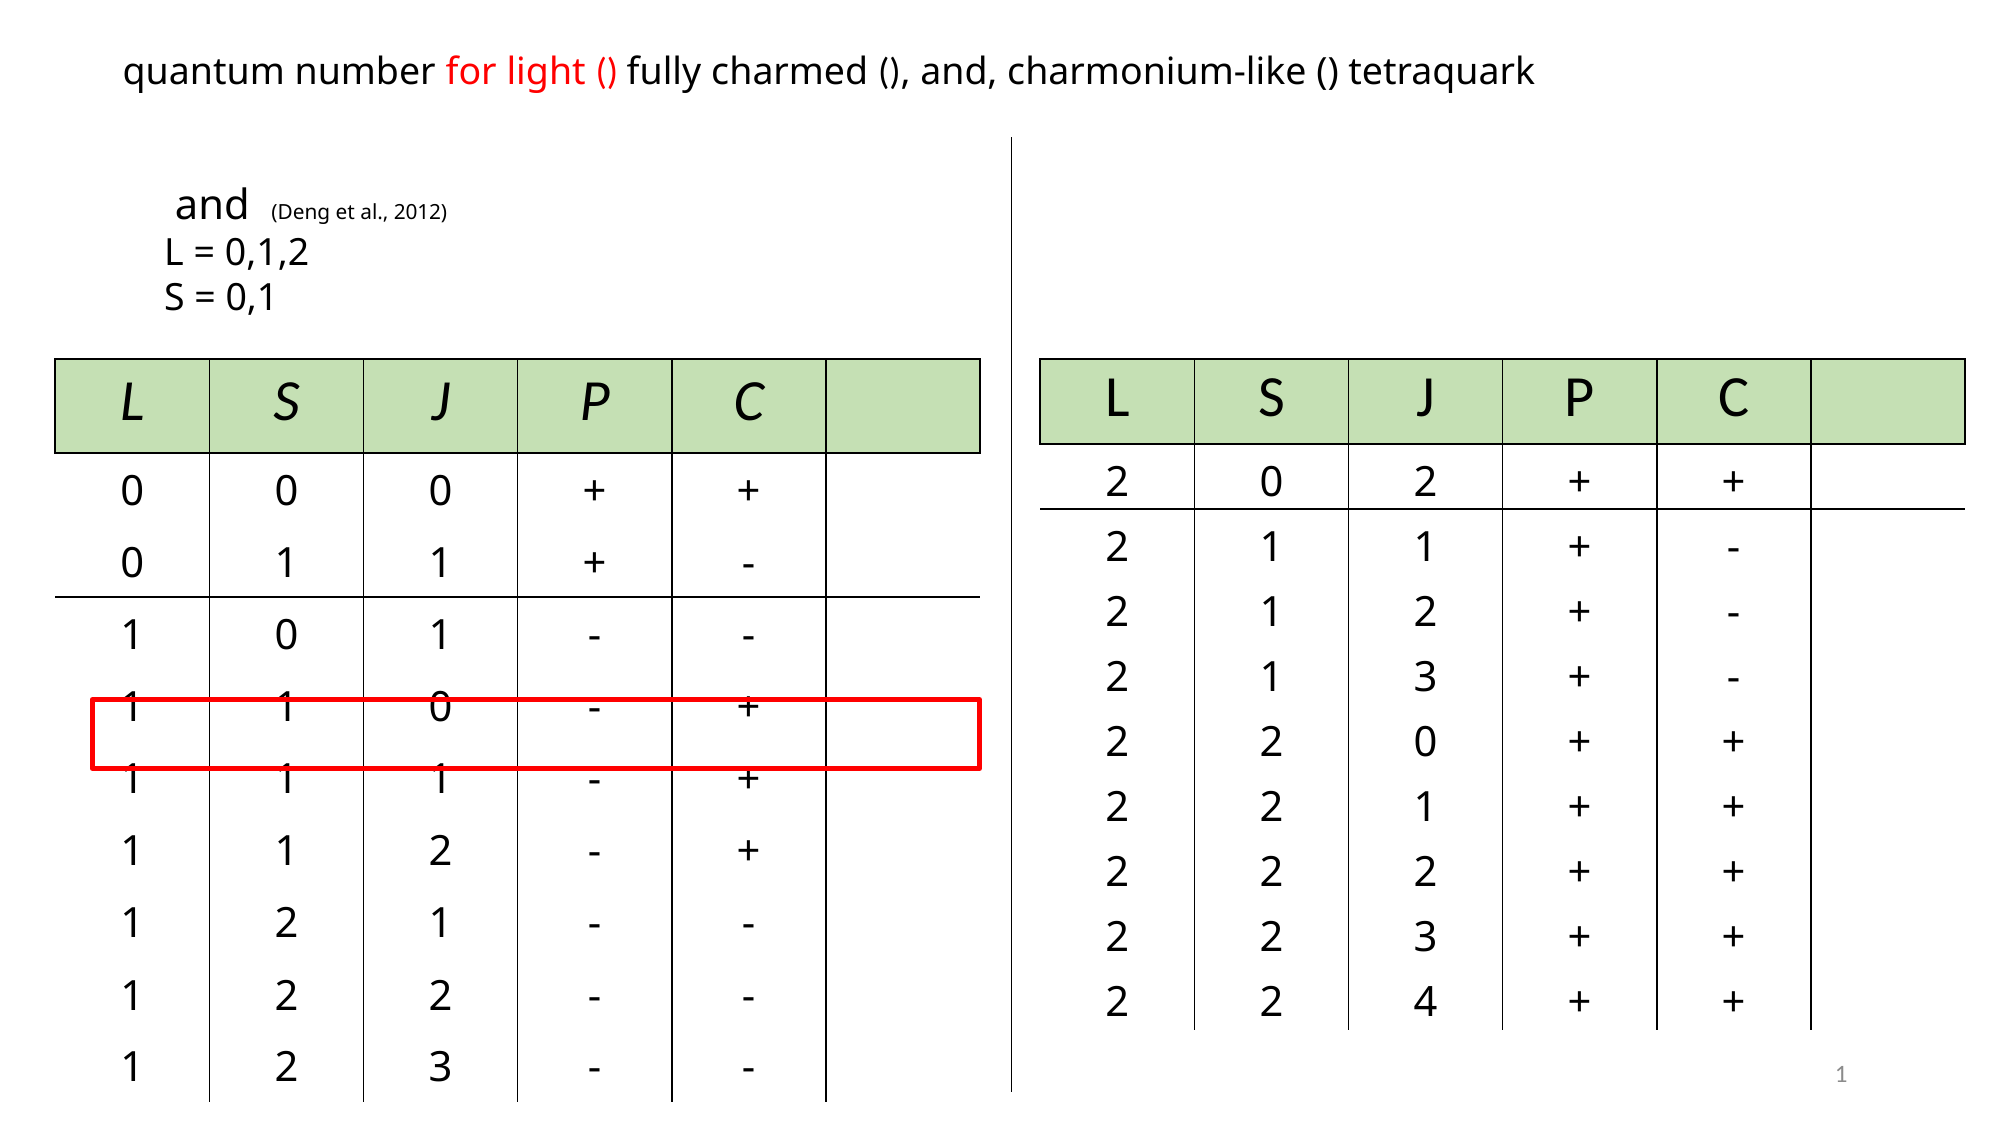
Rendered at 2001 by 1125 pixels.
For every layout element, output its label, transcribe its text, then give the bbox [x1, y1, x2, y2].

slide_number 1 [1412, 1042, 1863, 1103]
text_box [92, 699, 980, 769]
